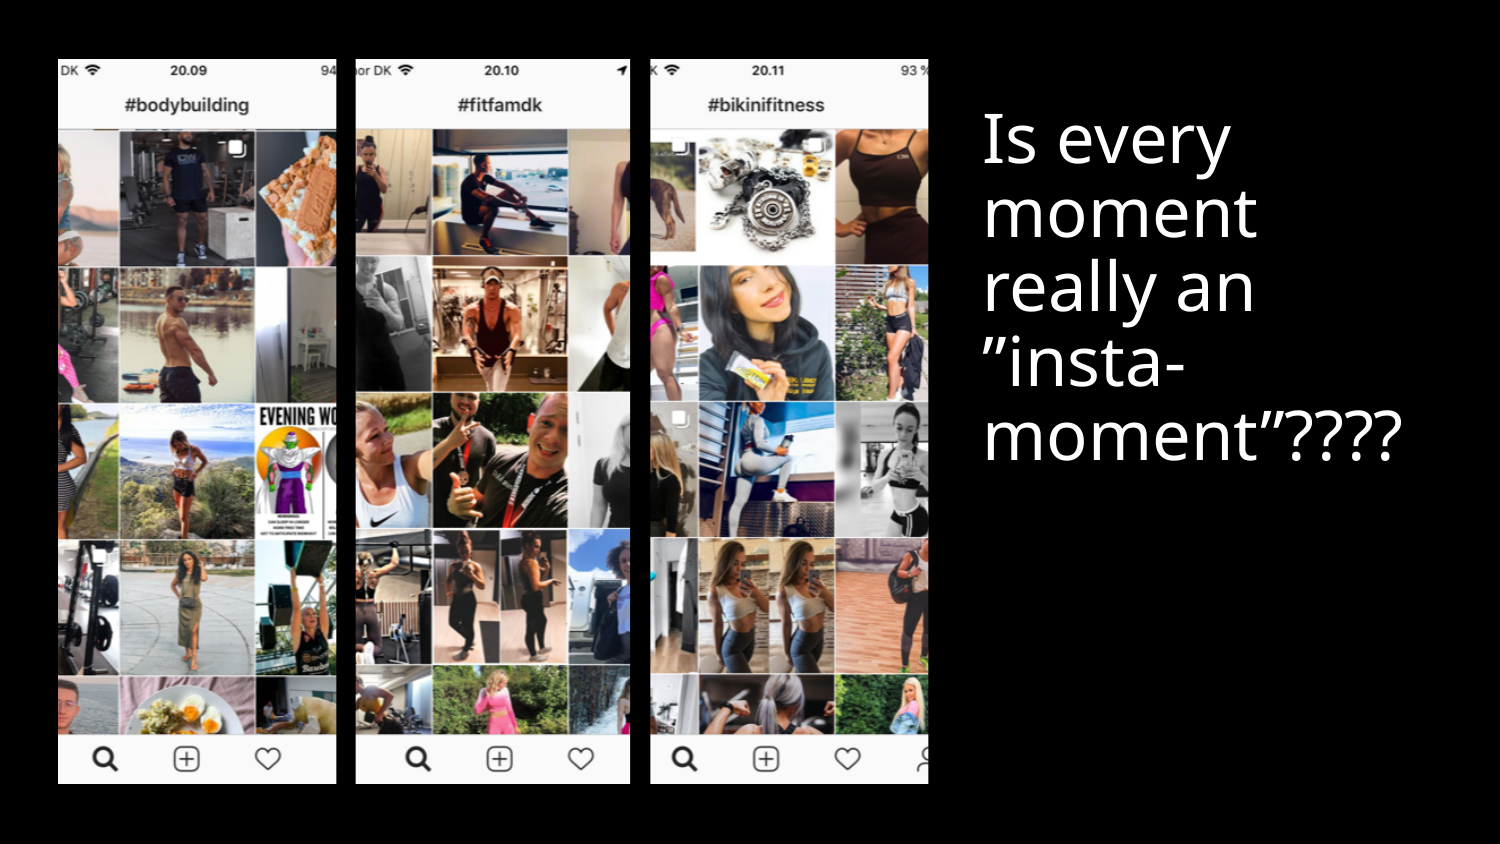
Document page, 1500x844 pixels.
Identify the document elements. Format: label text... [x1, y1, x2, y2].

title Is every moment really an ”insta-moment”???? [967, 59, 1441, 483]
picture [57, 59, 337, 785]
picture [355, 59, 631, 784]
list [650, 59, 929, 784]
